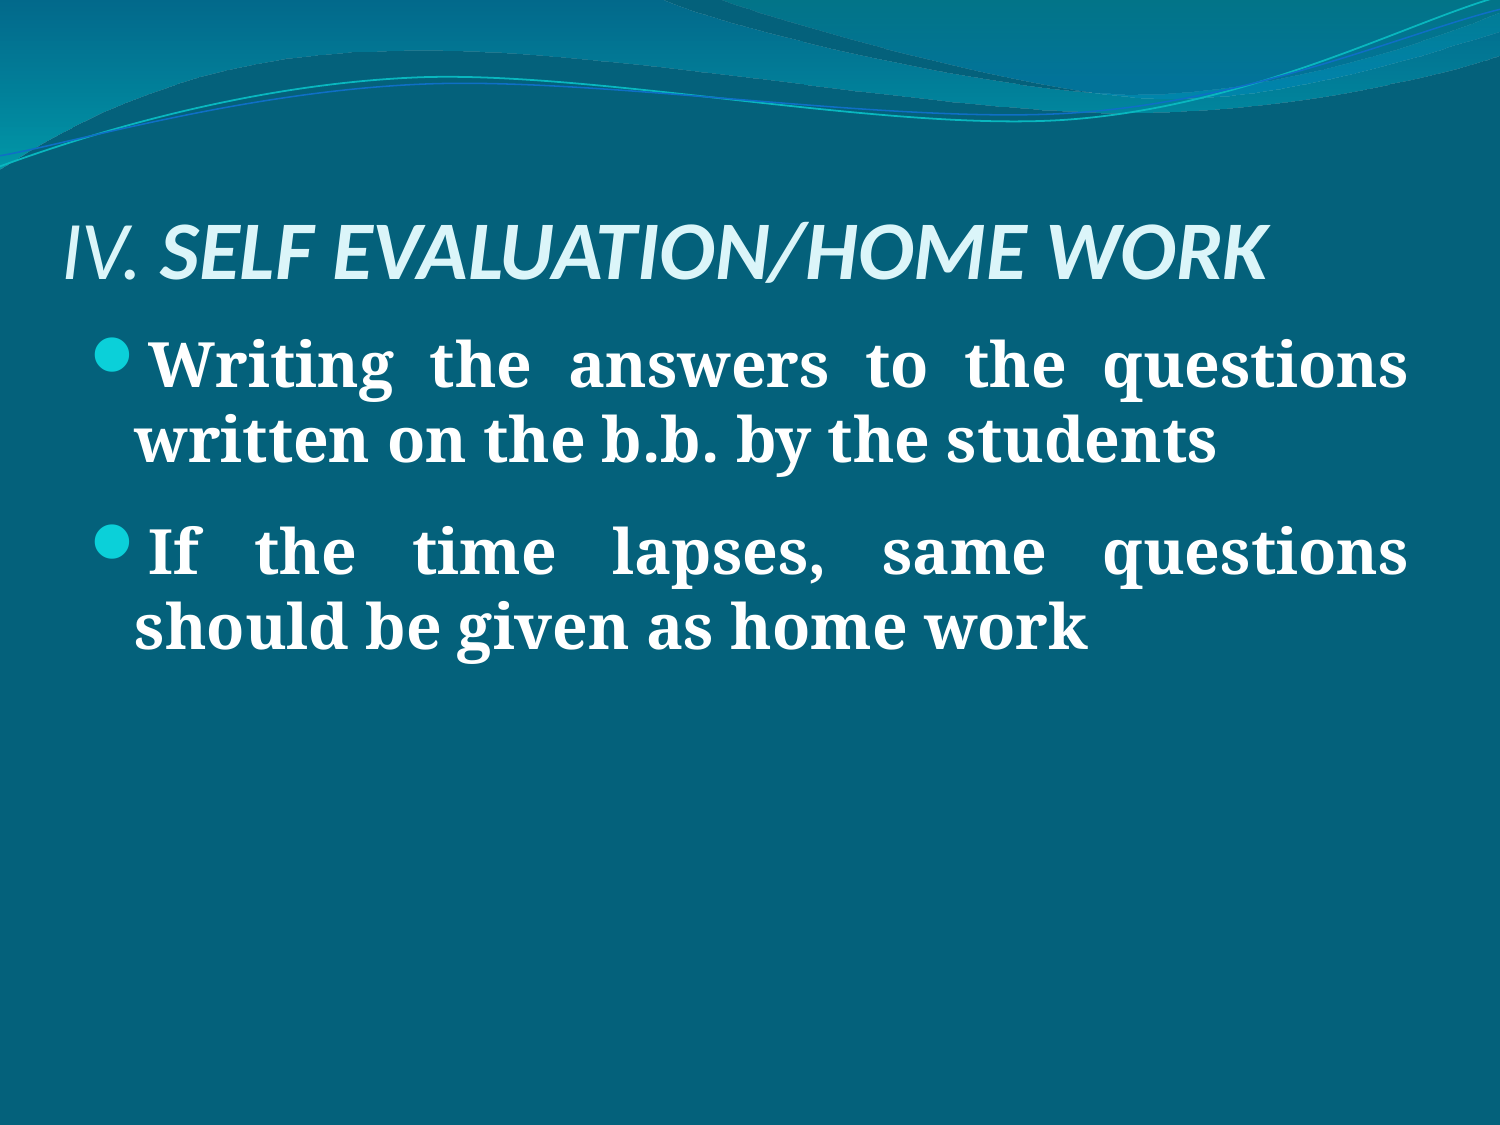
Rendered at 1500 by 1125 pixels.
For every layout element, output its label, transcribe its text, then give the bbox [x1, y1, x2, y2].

list Writing the answers to the questions written on the b.b. by the students If the time lapses, same questions should be given as home work [75, 317, 1425, 1038]
title IV. SELF EVALUATION/HOME WORK [37, 50, 1388, 300]
